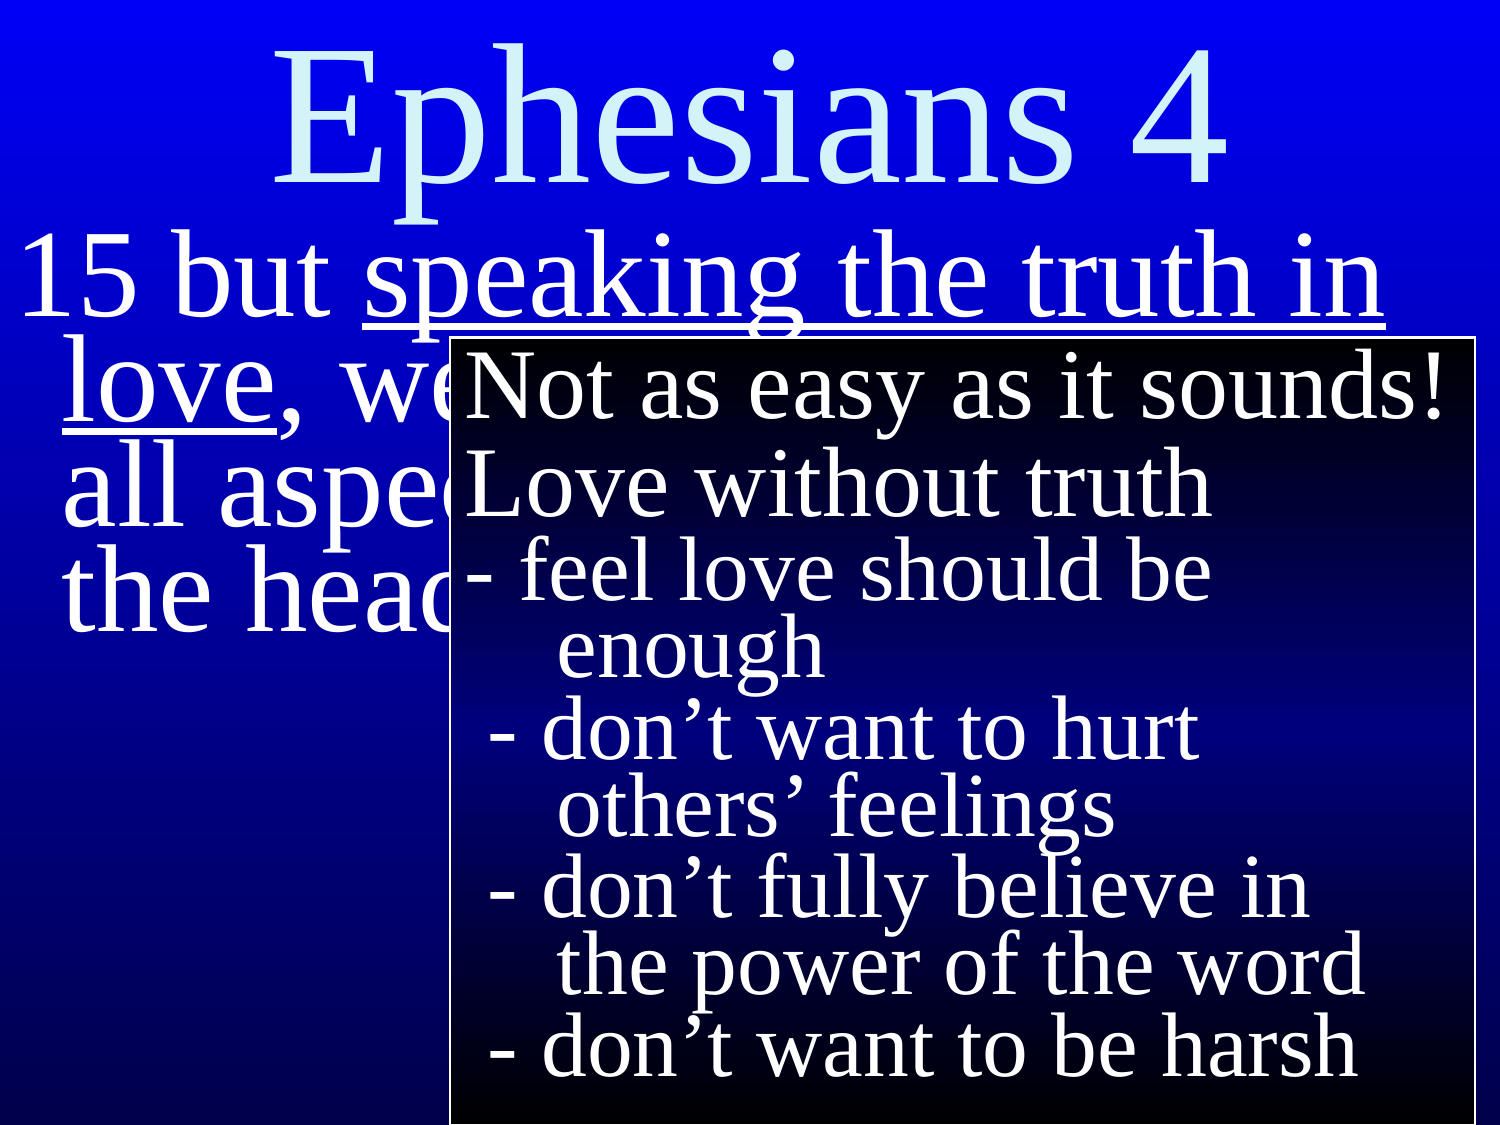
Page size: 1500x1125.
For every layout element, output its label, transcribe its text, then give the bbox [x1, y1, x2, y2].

text_box Not as easy as it sounds! Love without truth - feel love should be enough - don’t want to hurt others’ feelings - don’t fully believe in the power of the word - don’t want to be harsh [450, 337, 1475, 1125]
list 15 but speaking the truth in love, we are to grow up in all aspects into Him who is the head, even Christ, [0, 224, 1500, 1026]
title Ephesians 4 [0, 0, 1500, 224]
